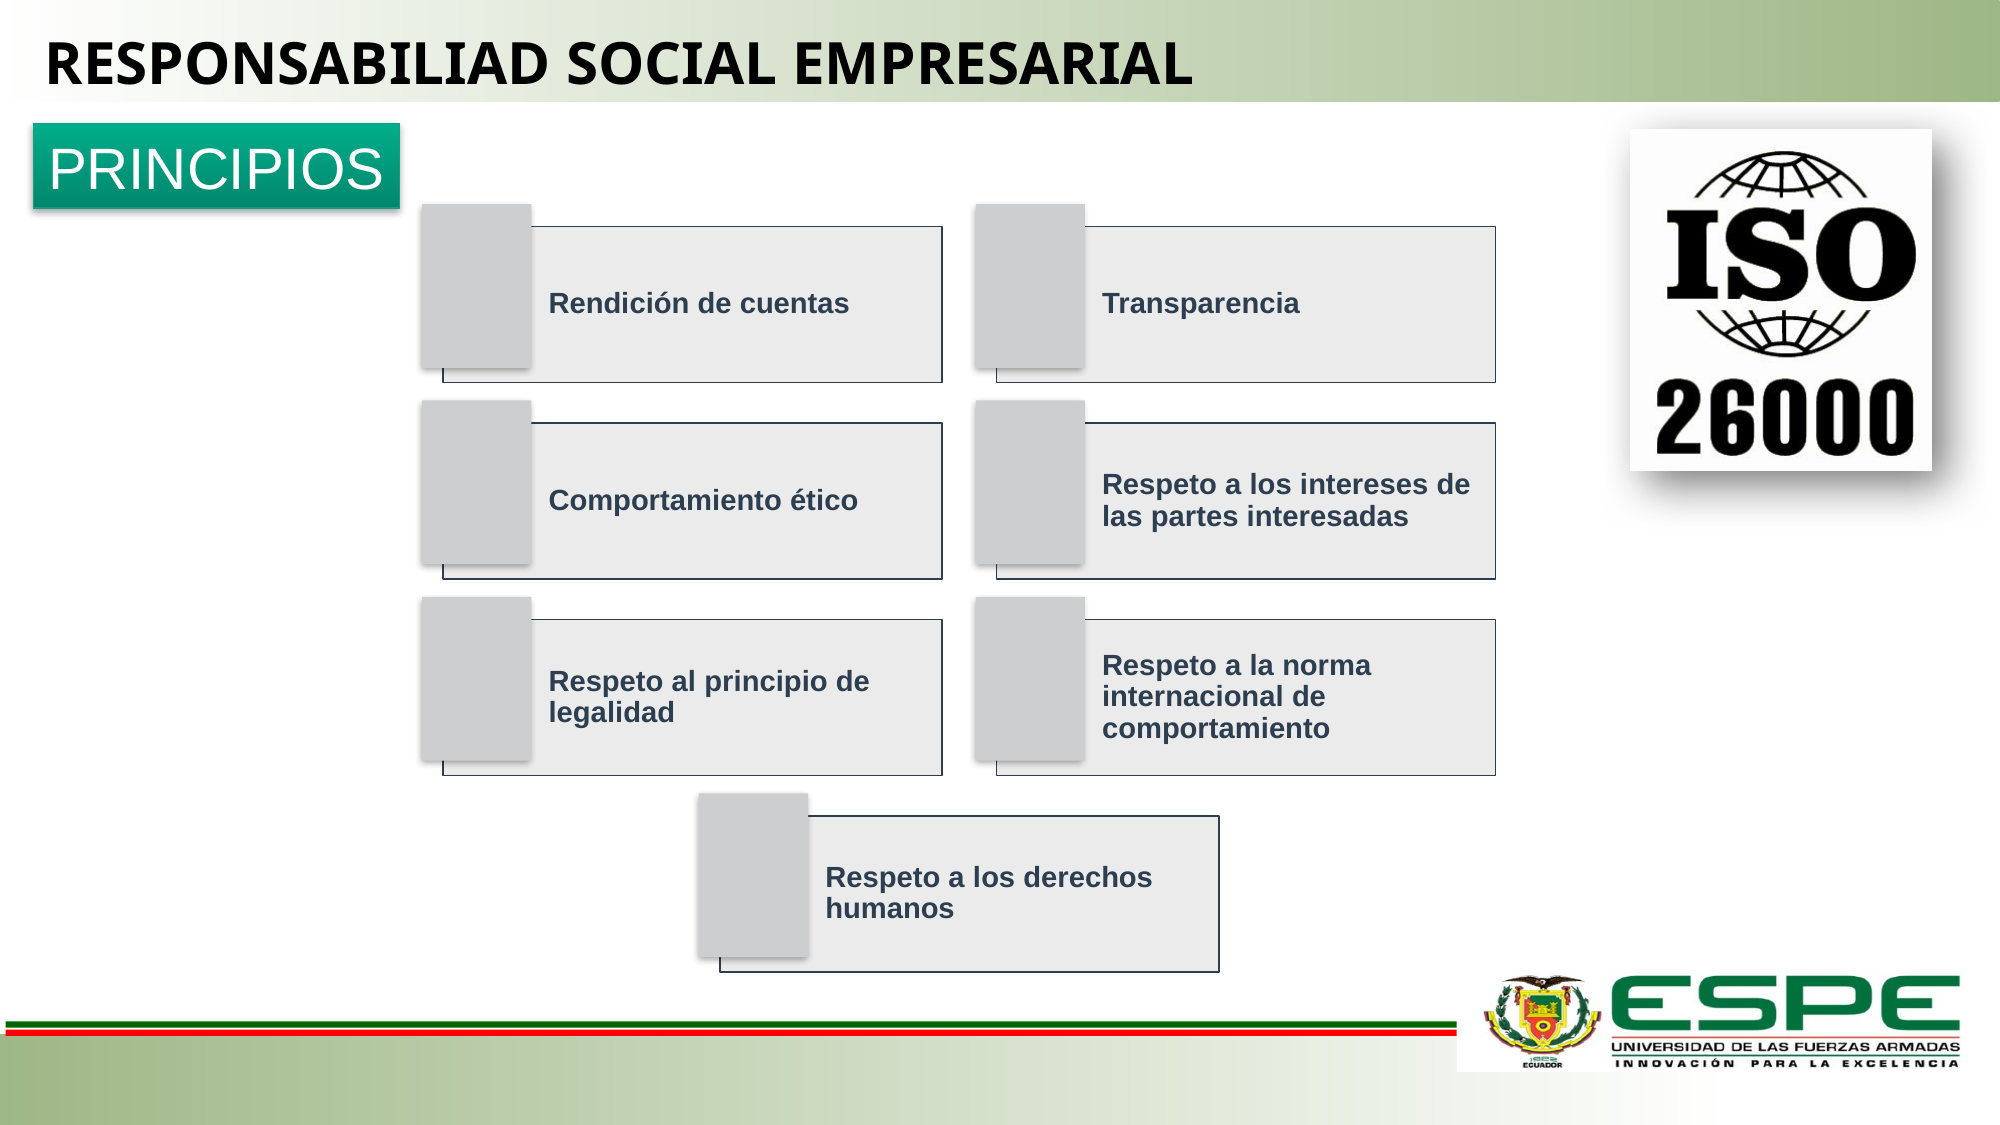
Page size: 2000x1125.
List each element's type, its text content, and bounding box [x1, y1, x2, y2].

text_box RESPONSABILIAD SOCIAL EMPRESARIAL [30, 19, 1210, 104]
text_box PRINCIPIOS [33, 123, 400, 209]
picture [1630, 128, 1932, 471]
picture [1456, 968, 1993, 1072]
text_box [326, 179, 1592, 996]
